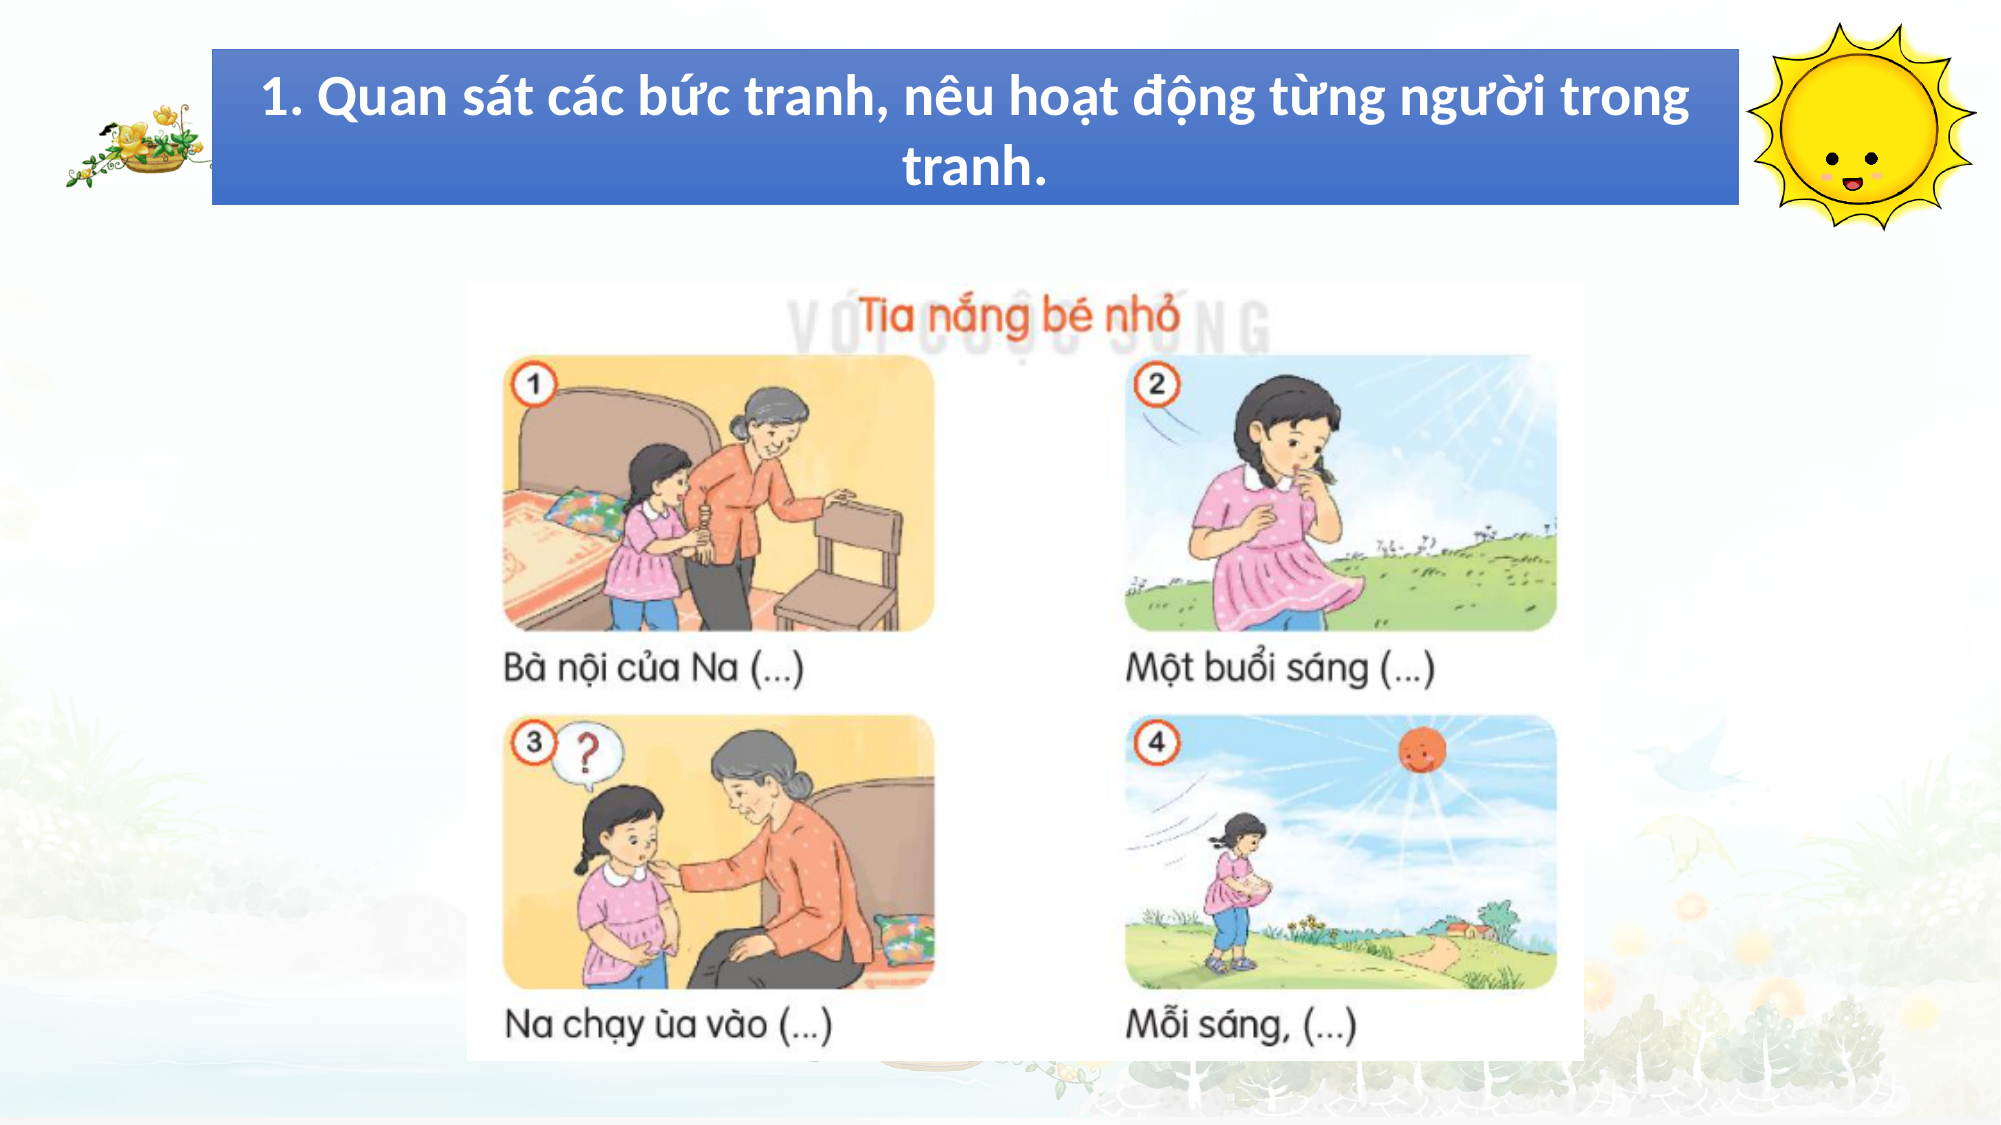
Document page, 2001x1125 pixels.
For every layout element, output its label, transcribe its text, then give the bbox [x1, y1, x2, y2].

picture [467, 282, 1585, 1061]
text_box 1. Quan sát các bức tranh, nêu hoạt động từng người trong tranh. [212, 49, 1739, 205]
picture [1744, 21, 1977, 233]
picture [62, 98, 212, 196]
